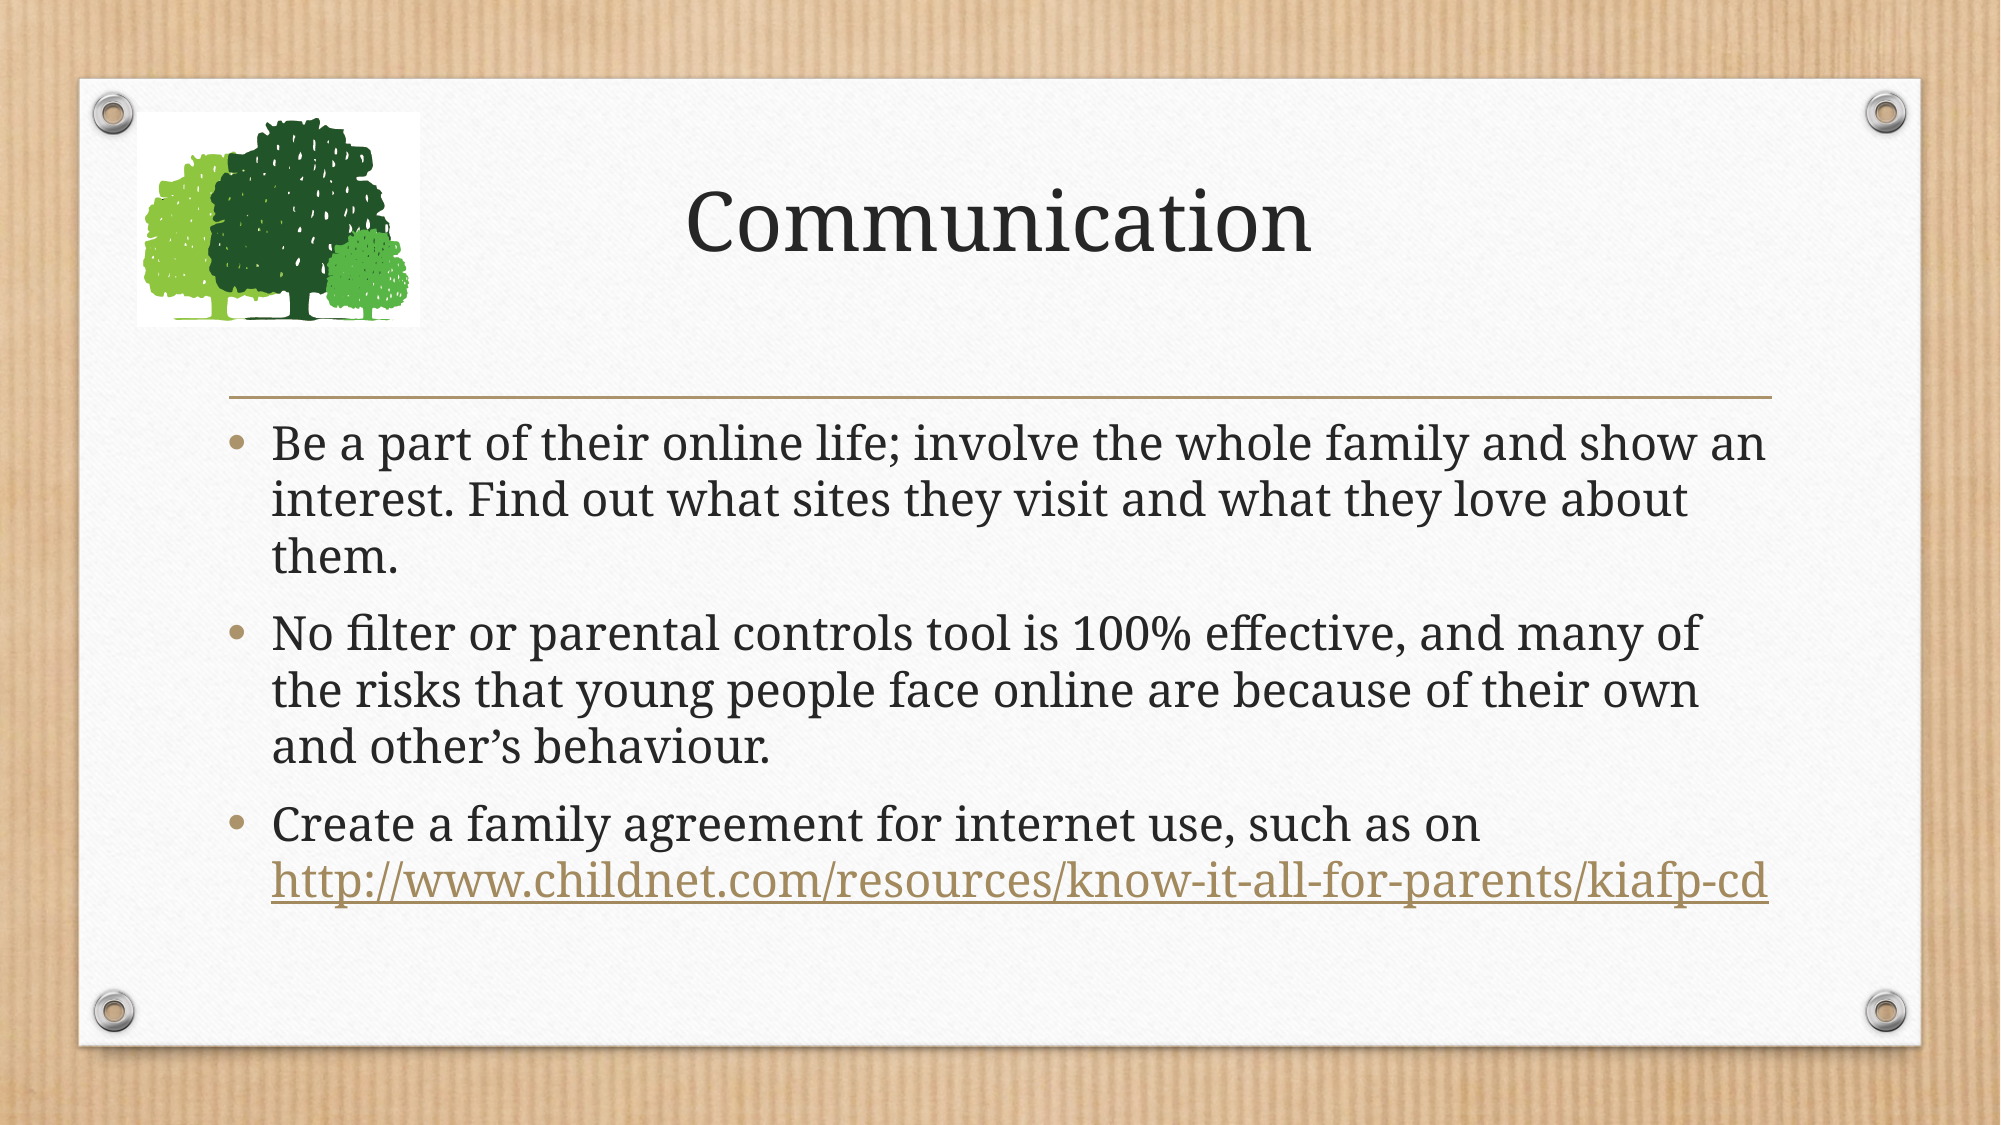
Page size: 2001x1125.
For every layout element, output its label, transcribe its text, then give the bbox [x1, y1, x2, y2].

title Communication [212, 161, 1788, 375]
list Be a part of their online life; involve the whole family and show an interest. Find out what sites they visit and what they love about them. No filter or parental controls tool is 100% effective, and many of the risks that young people face online are because of their own and other’s behaviour. Create a family agreement for internet use, such as on http://www.childnet.com/resources/know-it-all-for-parents/kiafp-cd [212, 405, 1788, 951]
picture [0, 0, 2001, 1125]
